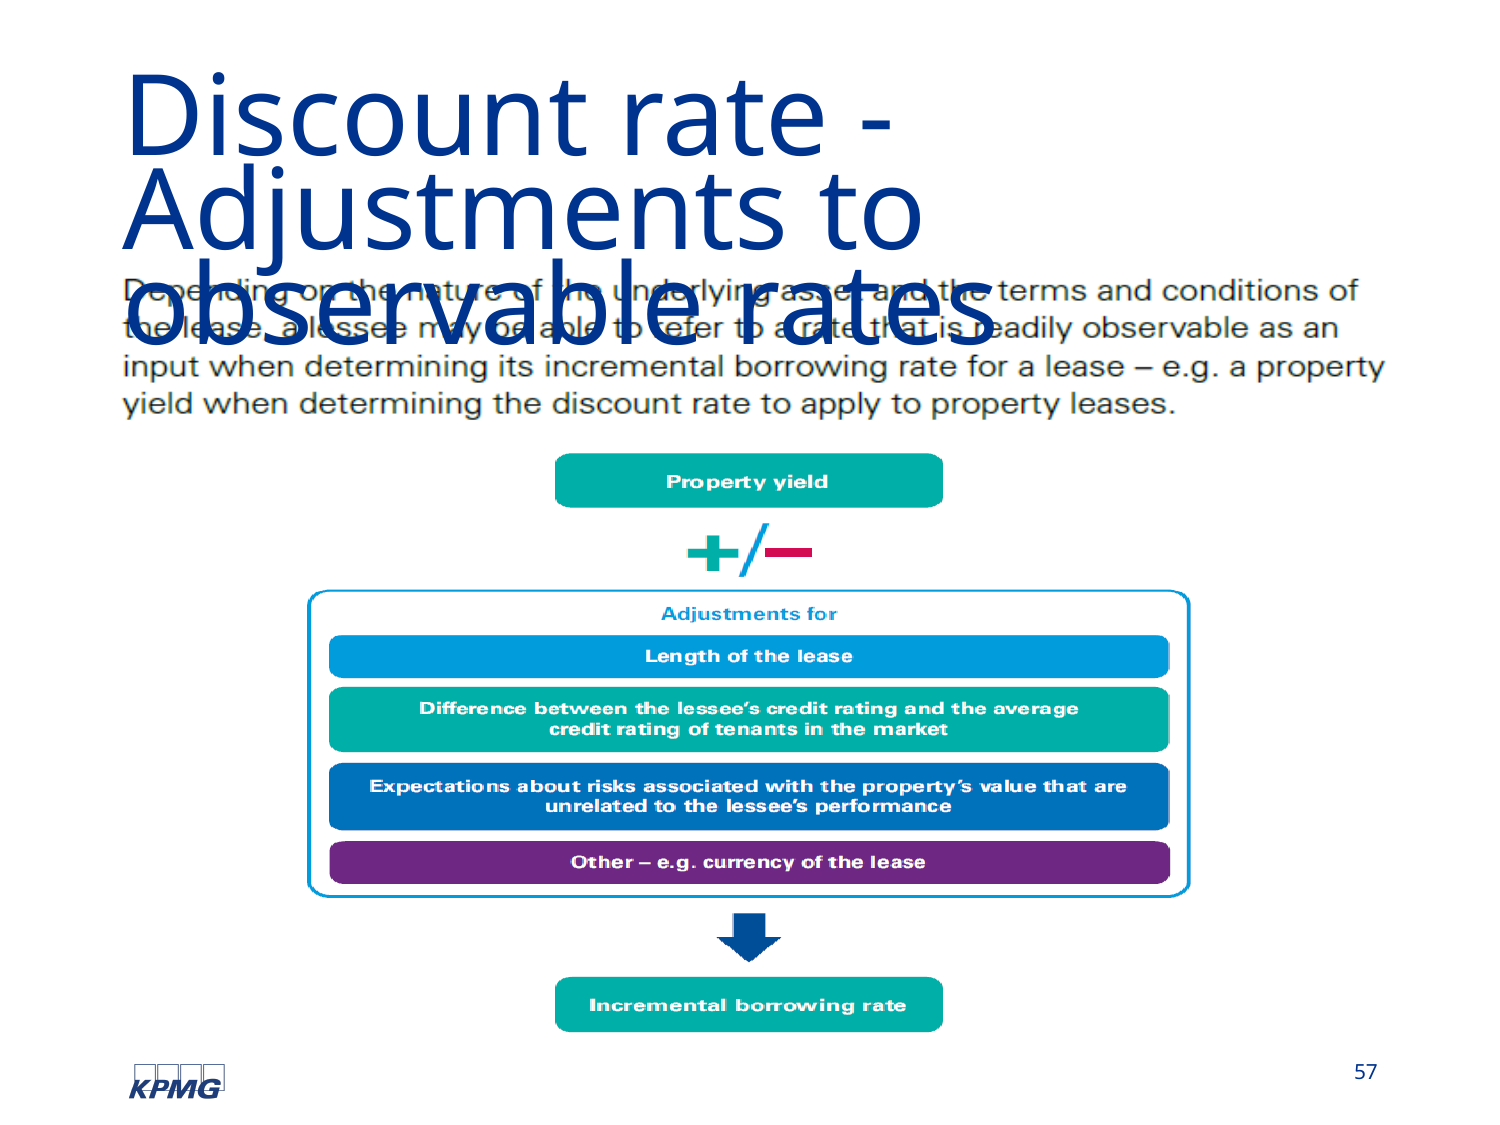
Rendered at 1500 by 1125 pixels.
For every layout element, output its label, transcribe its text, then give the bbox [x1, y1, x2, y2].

picture [298, 444, 1208, 1049]
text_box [101, 259, 1406, 516]
title Discount rate -Adjustments to observable rates [122, 79, 1376, 165]
